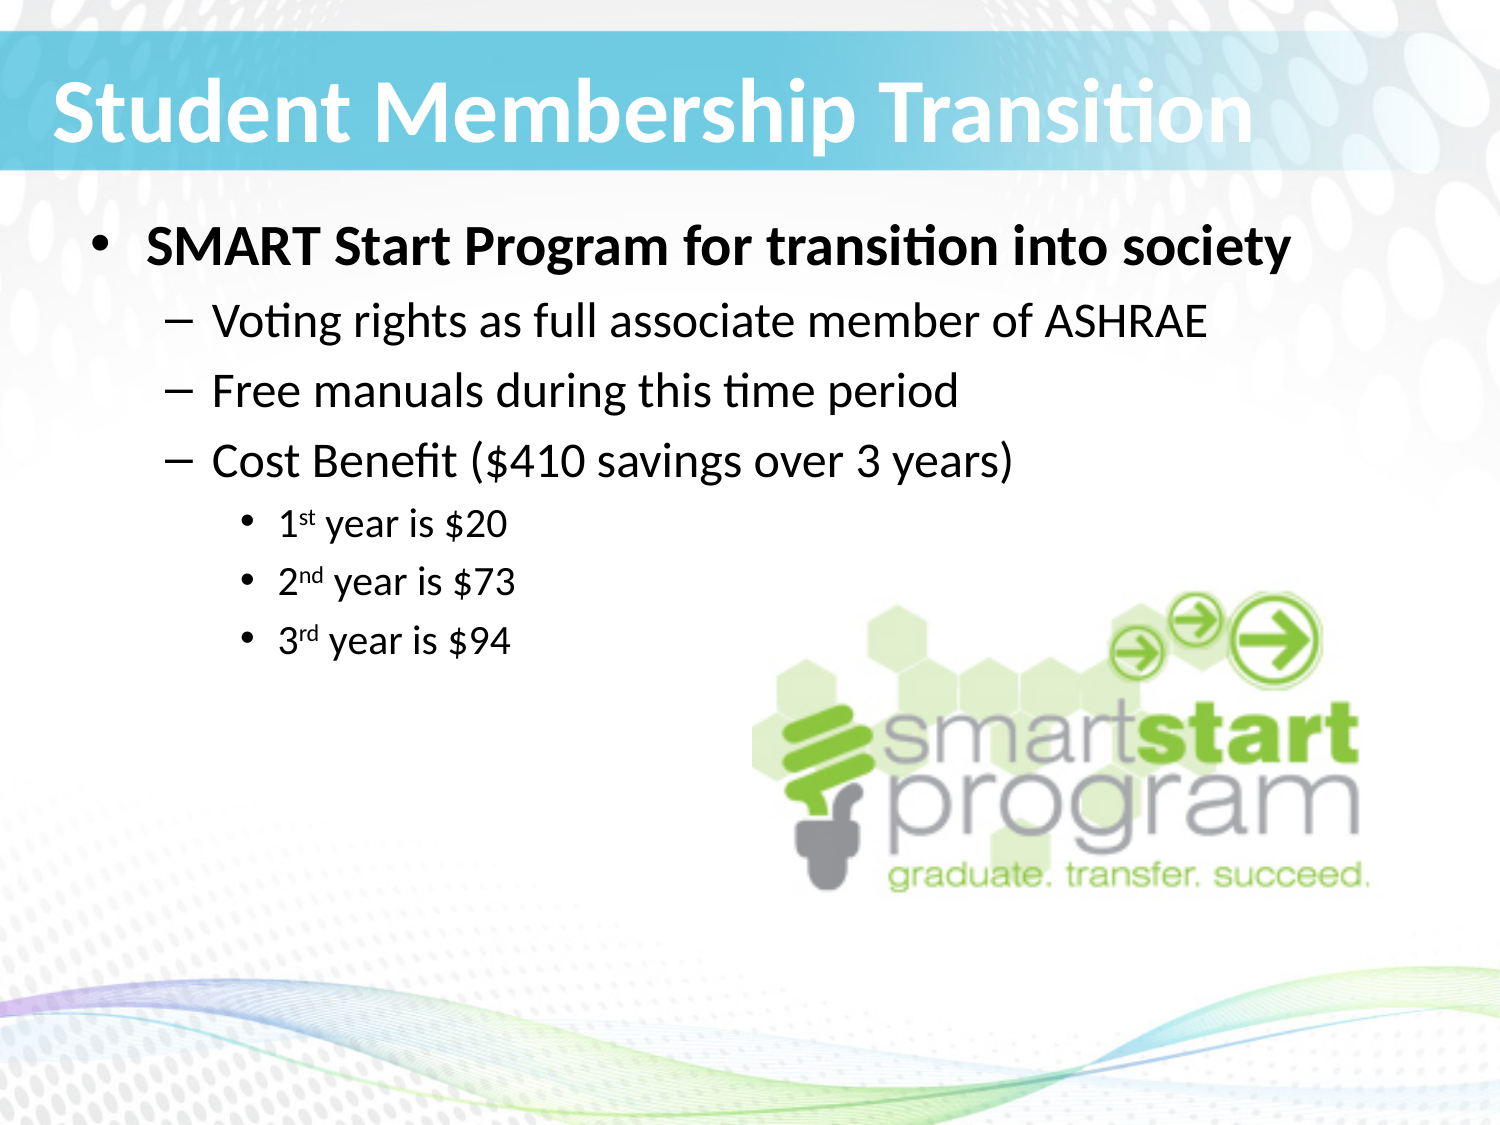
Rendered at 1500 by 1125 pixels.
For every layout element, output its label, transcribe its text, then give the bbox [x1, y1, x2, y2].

picture [0, 0, 1500, 1125]
title Student Membership Transition [37, 37, 1388, 175]
list SMART Start Program for transition into society Voting rights as full associate member of ASHRAE Free manuals during this time period Cost Benefit ($410 savings over 3 years) 1st year is $20 2nd year is $73 3rd year is $94 [75, 200, 1425, 1005]
